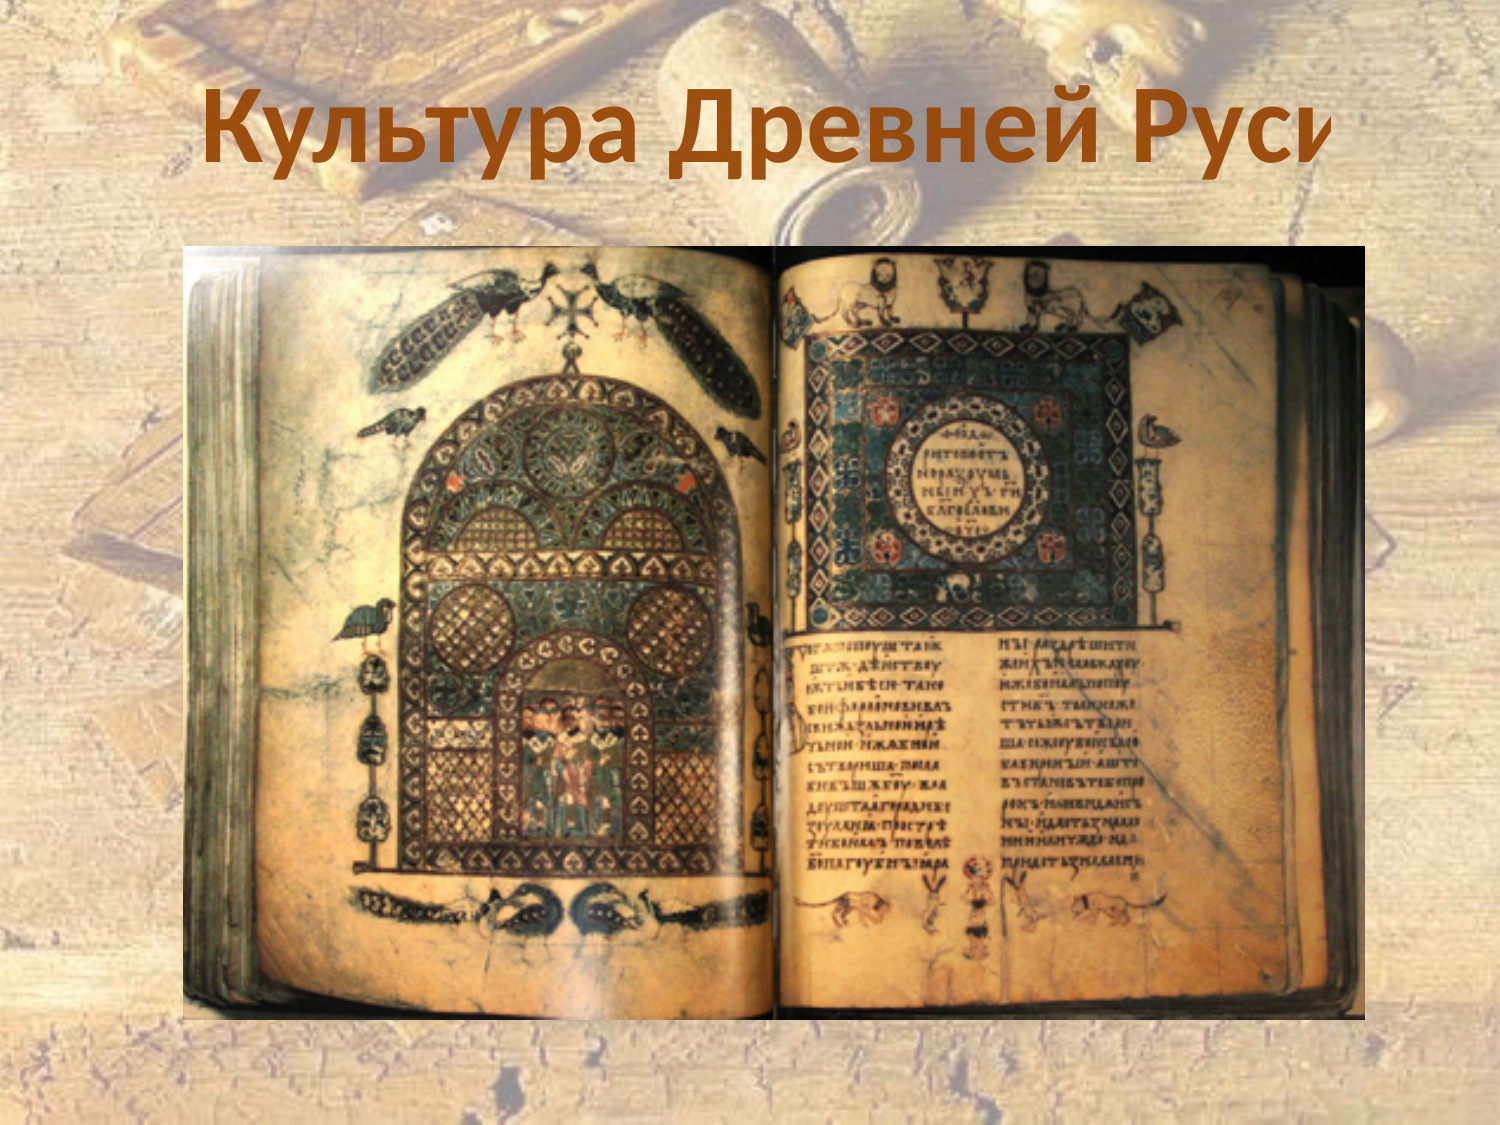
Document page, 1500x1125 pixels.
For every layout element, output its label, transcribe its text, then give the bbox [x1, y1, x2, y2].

picture [182, 246, 1365, 1020]
text_box Культура Древней Руси [140, 42, 1418, 193]
